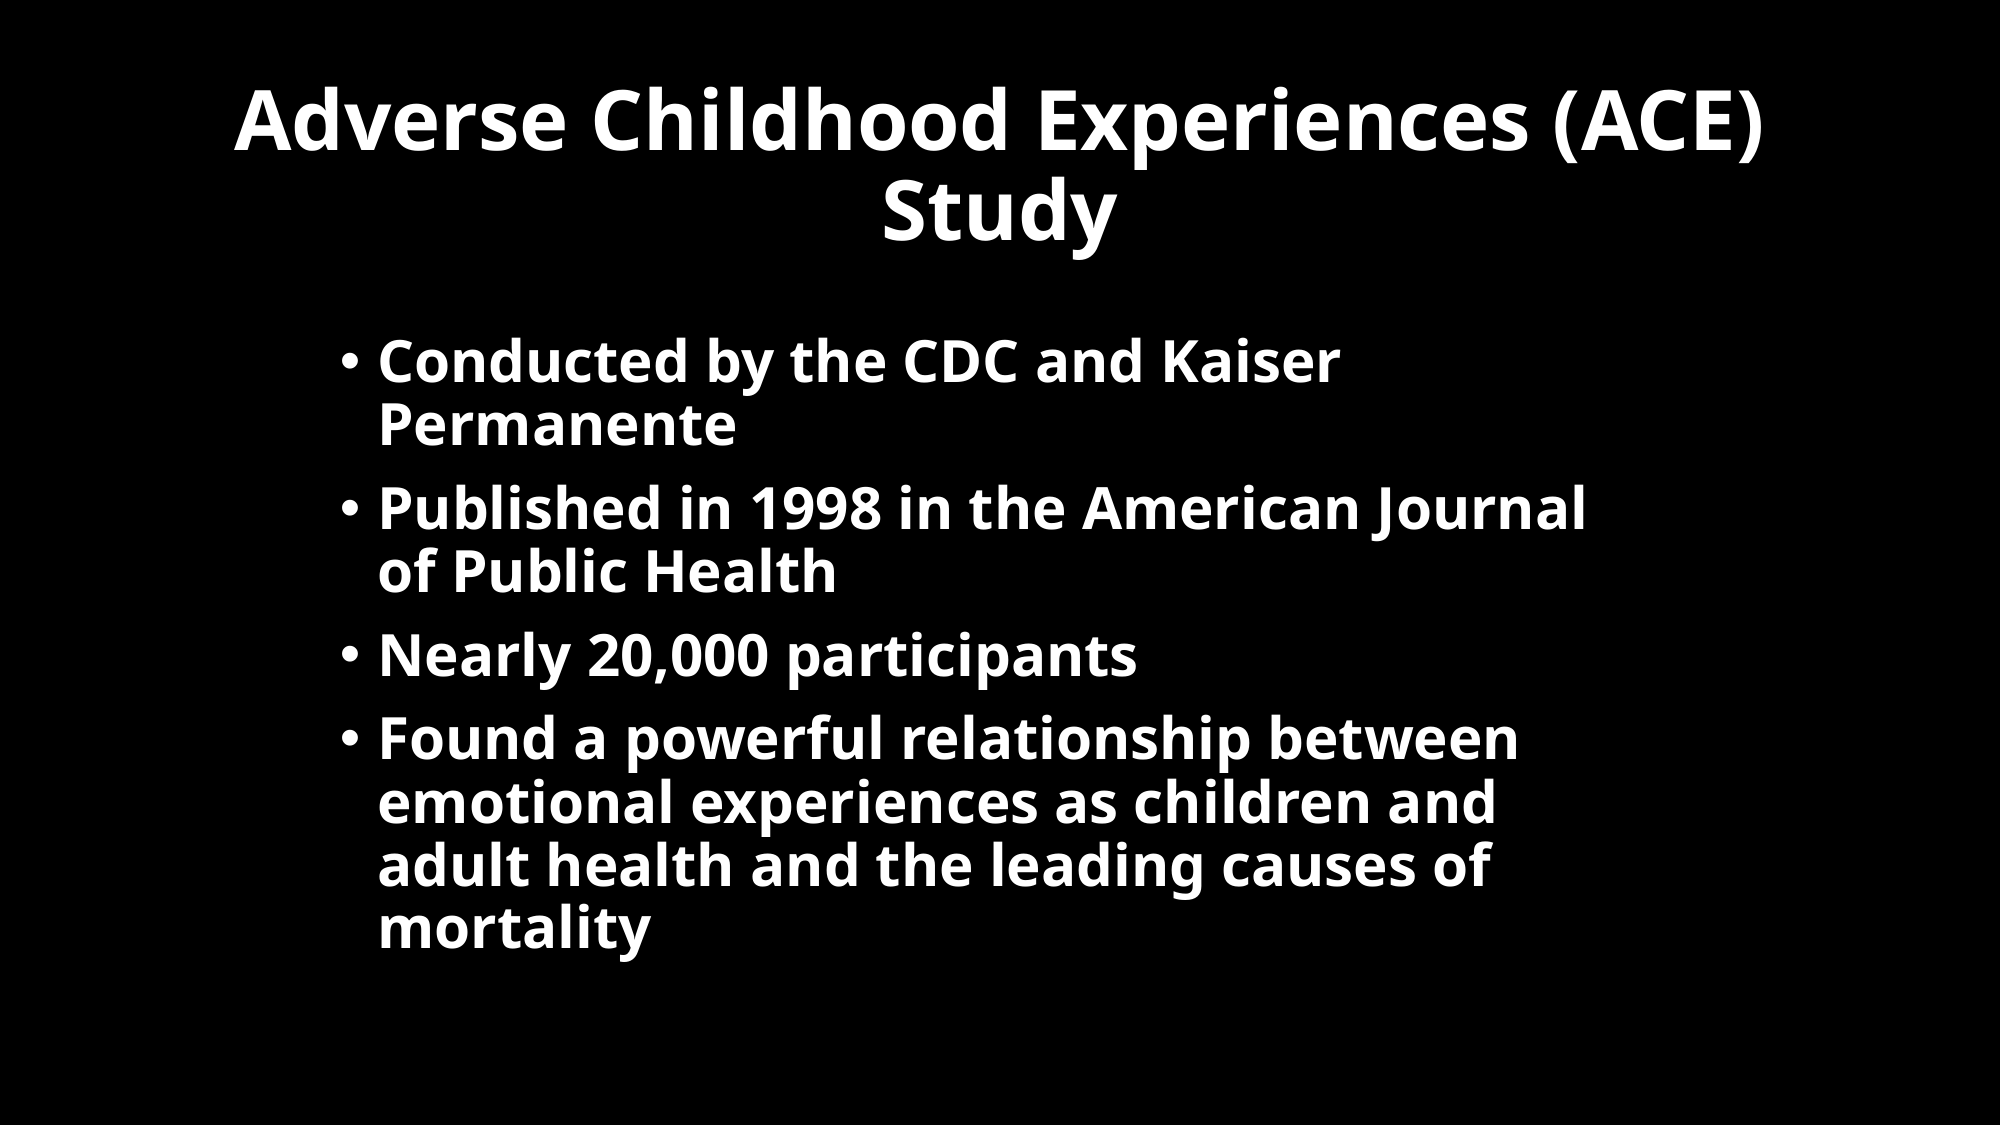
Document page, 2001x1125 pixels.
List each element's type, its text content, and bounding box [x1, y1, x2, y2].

title Adverse Childhood Experiences (ACE) Study [137, 59, 1863, 278]
list Conducted by the CDC and Kaiser Permanente Published in 1998 in the American Journal of Public Health Nearly 20,000 participants Found a powerful relationship between emotional experiences as children and adult health and the leading causes of mortality [324, 324, 1675, 1080]
